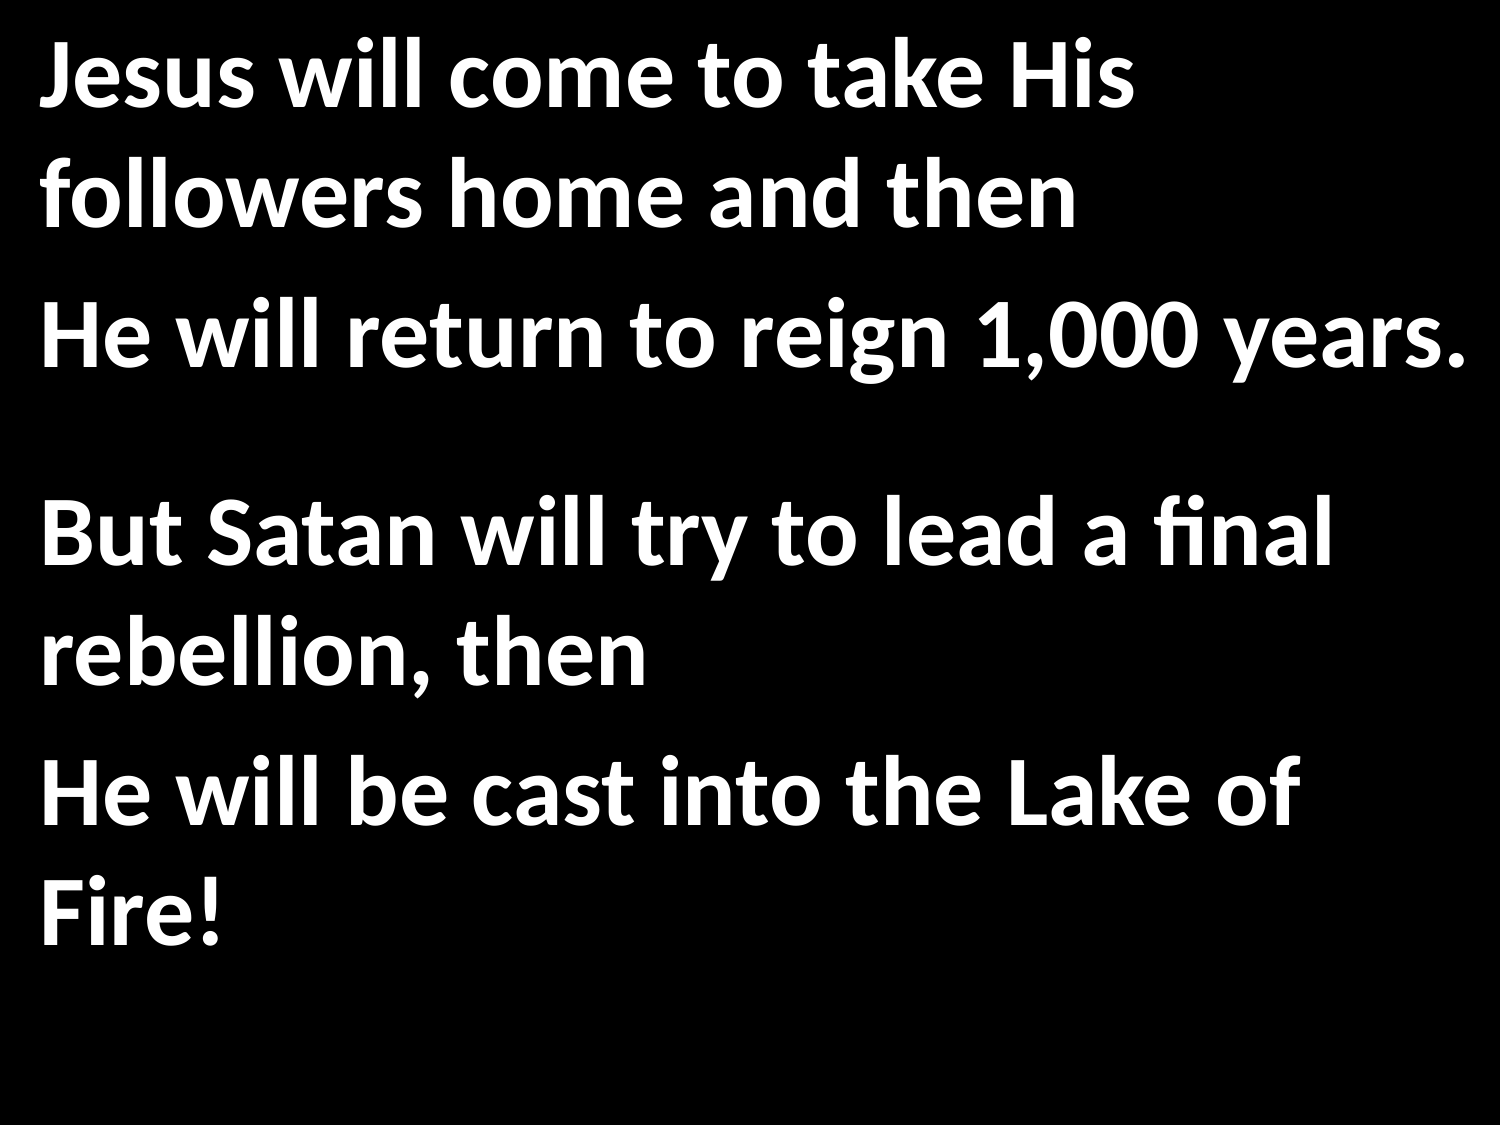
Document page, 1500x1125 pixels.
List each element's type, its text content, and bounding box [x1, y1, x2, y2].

list Jesus will come to take His followers home and then He will return to reign 1,000 years. But Satan will try to lead a final rebellion, then He will be cast into the Lake of Fire! [24, 0, 1500, 1100]
